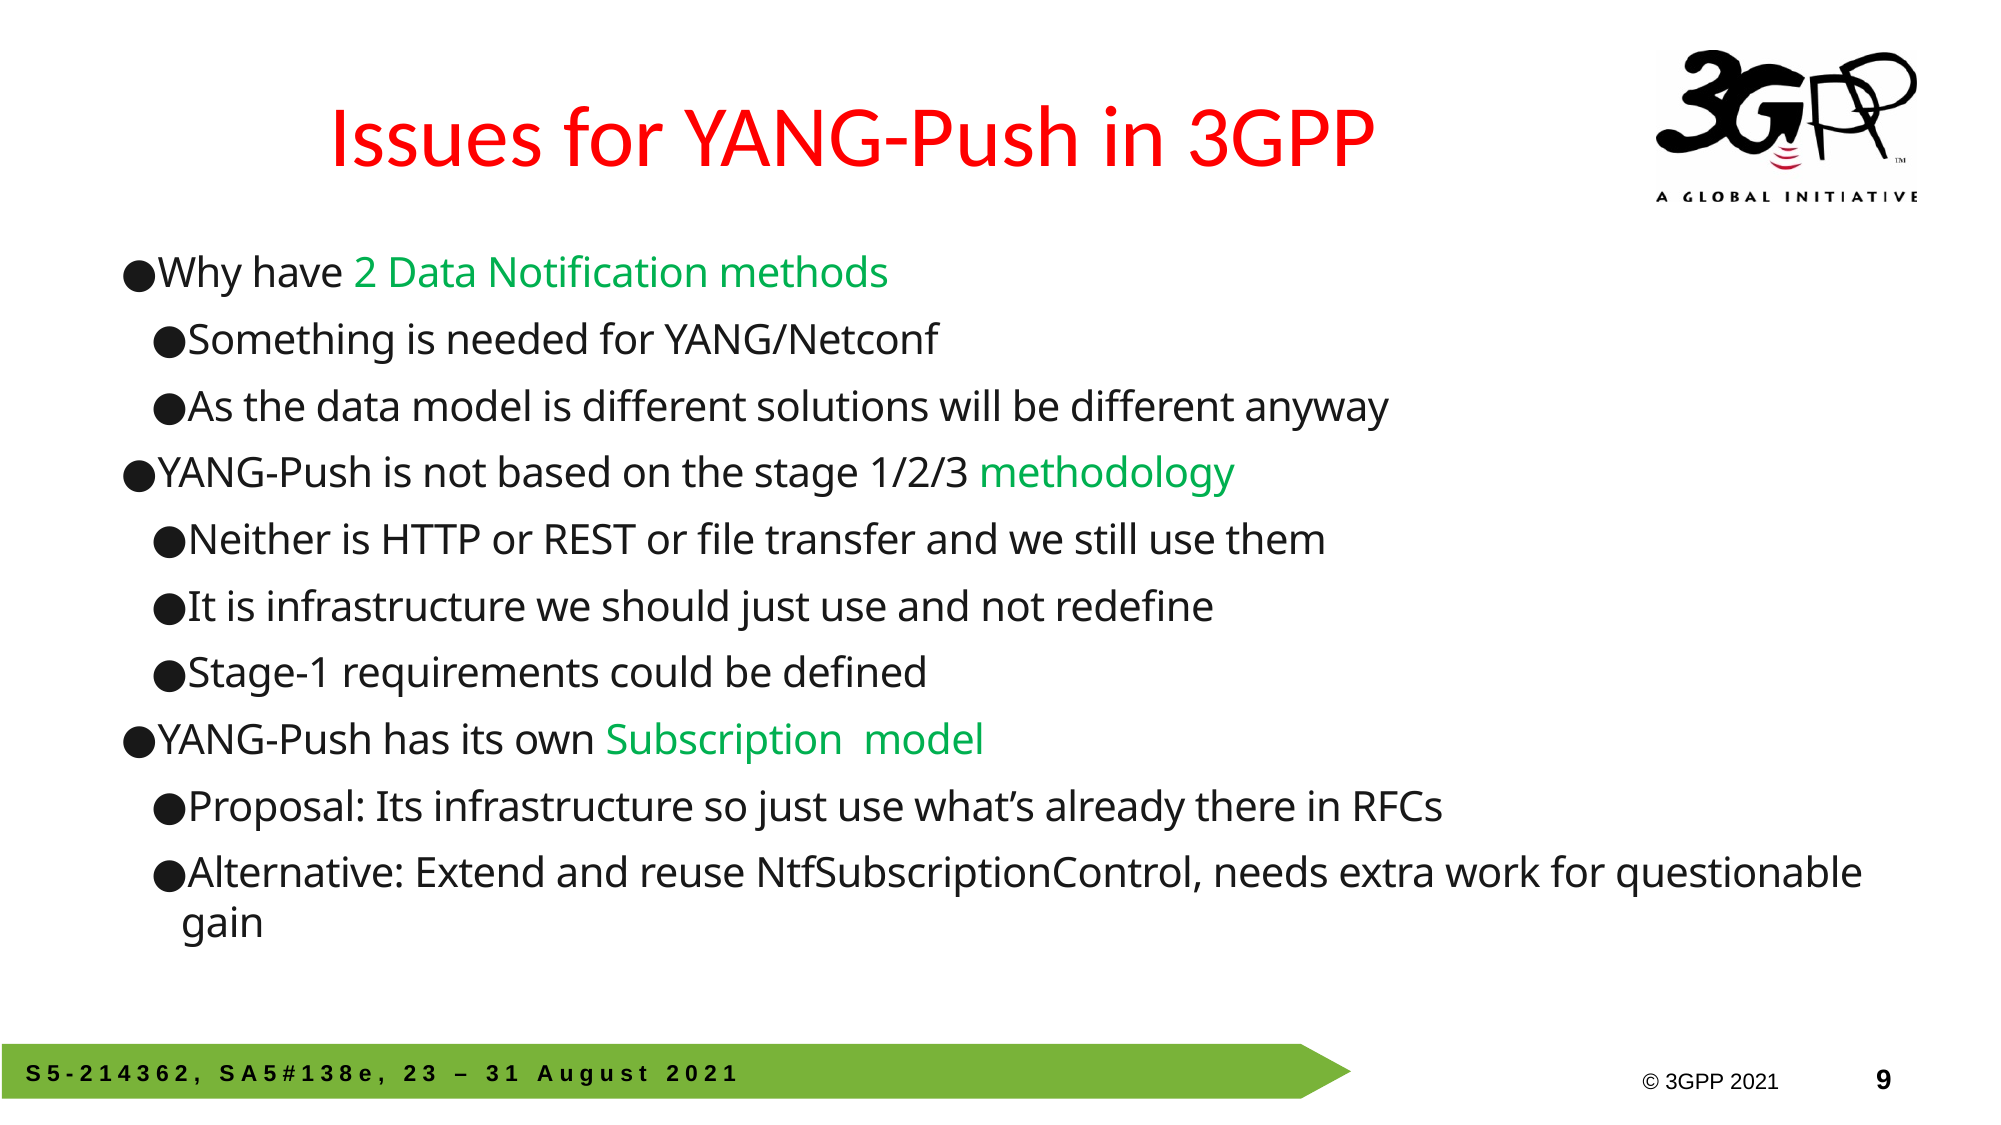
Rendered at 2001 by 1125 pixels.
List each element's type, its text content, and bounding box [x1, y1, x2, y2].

picture [1656, 50, 1917, 202]
title Issues for YANG-Push in 3GPP [107, 37, 1601, 225]
list Why have 2 Data Notification methods Something is needed for YANG/Netconf As the data model is different solutions will be different anyway YANG-Push is not based on the stage 1/2/3 methodology Neither is HTTP or REST or file transfer and we still use them It is infrastructure we should just use and not redefine Stage-1 requirements could be defined YANG-Push has its own Subscription model Proposal: Its infrastructure so just use what’s already there in RFCs Alternative: Extend and reuse NtfSubscriptionControl, needs extra work for questionable gain [106, 238, 1941, 1031]
